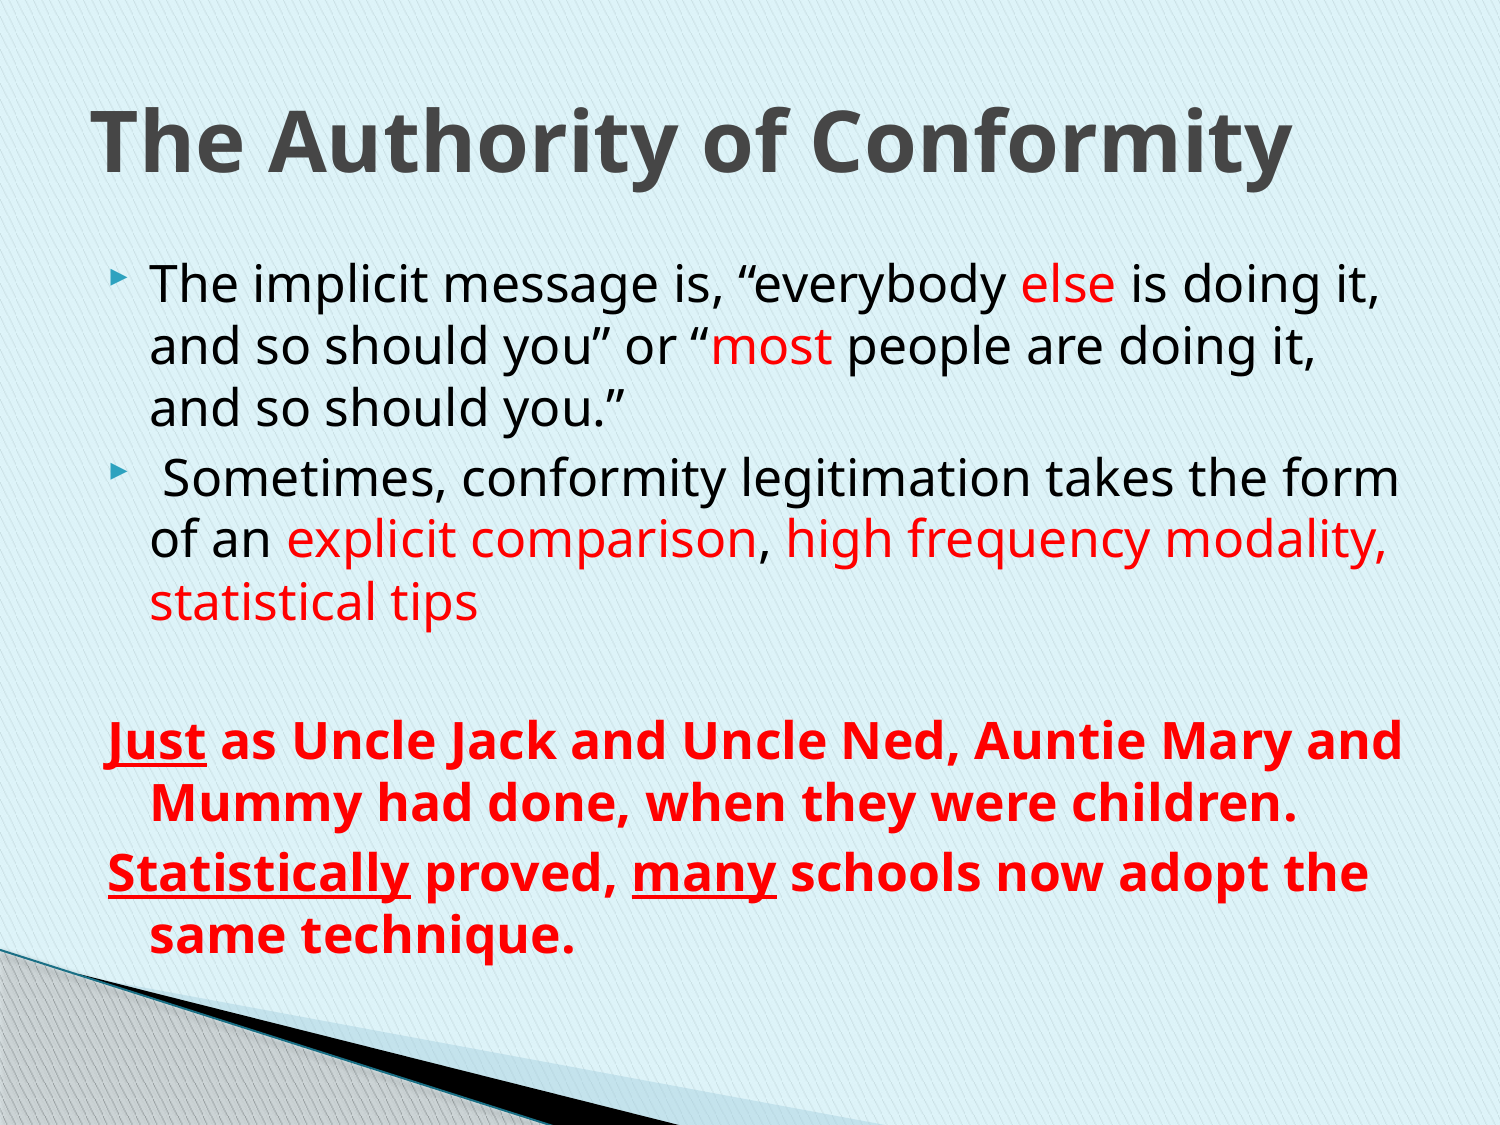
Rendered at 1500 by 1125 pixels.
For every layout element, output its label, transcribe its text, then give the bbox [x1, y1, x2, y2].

title The Authority of Conformity [75, 45, 1425, 233]
list The implicit message is, “everybody else is doing it, and so should you” or “most people are doing it, and so should you.” Sometimes, conformity legitimation takes the form of an explicit comparison, high frequency modality, statistical tips Just as Uncle Jack and Uncle Ned, Auntie Mary and Mummy had done, when they were children. Statistically proved, many schools now adopt the same technique. [75, 243, 1425, 986]
